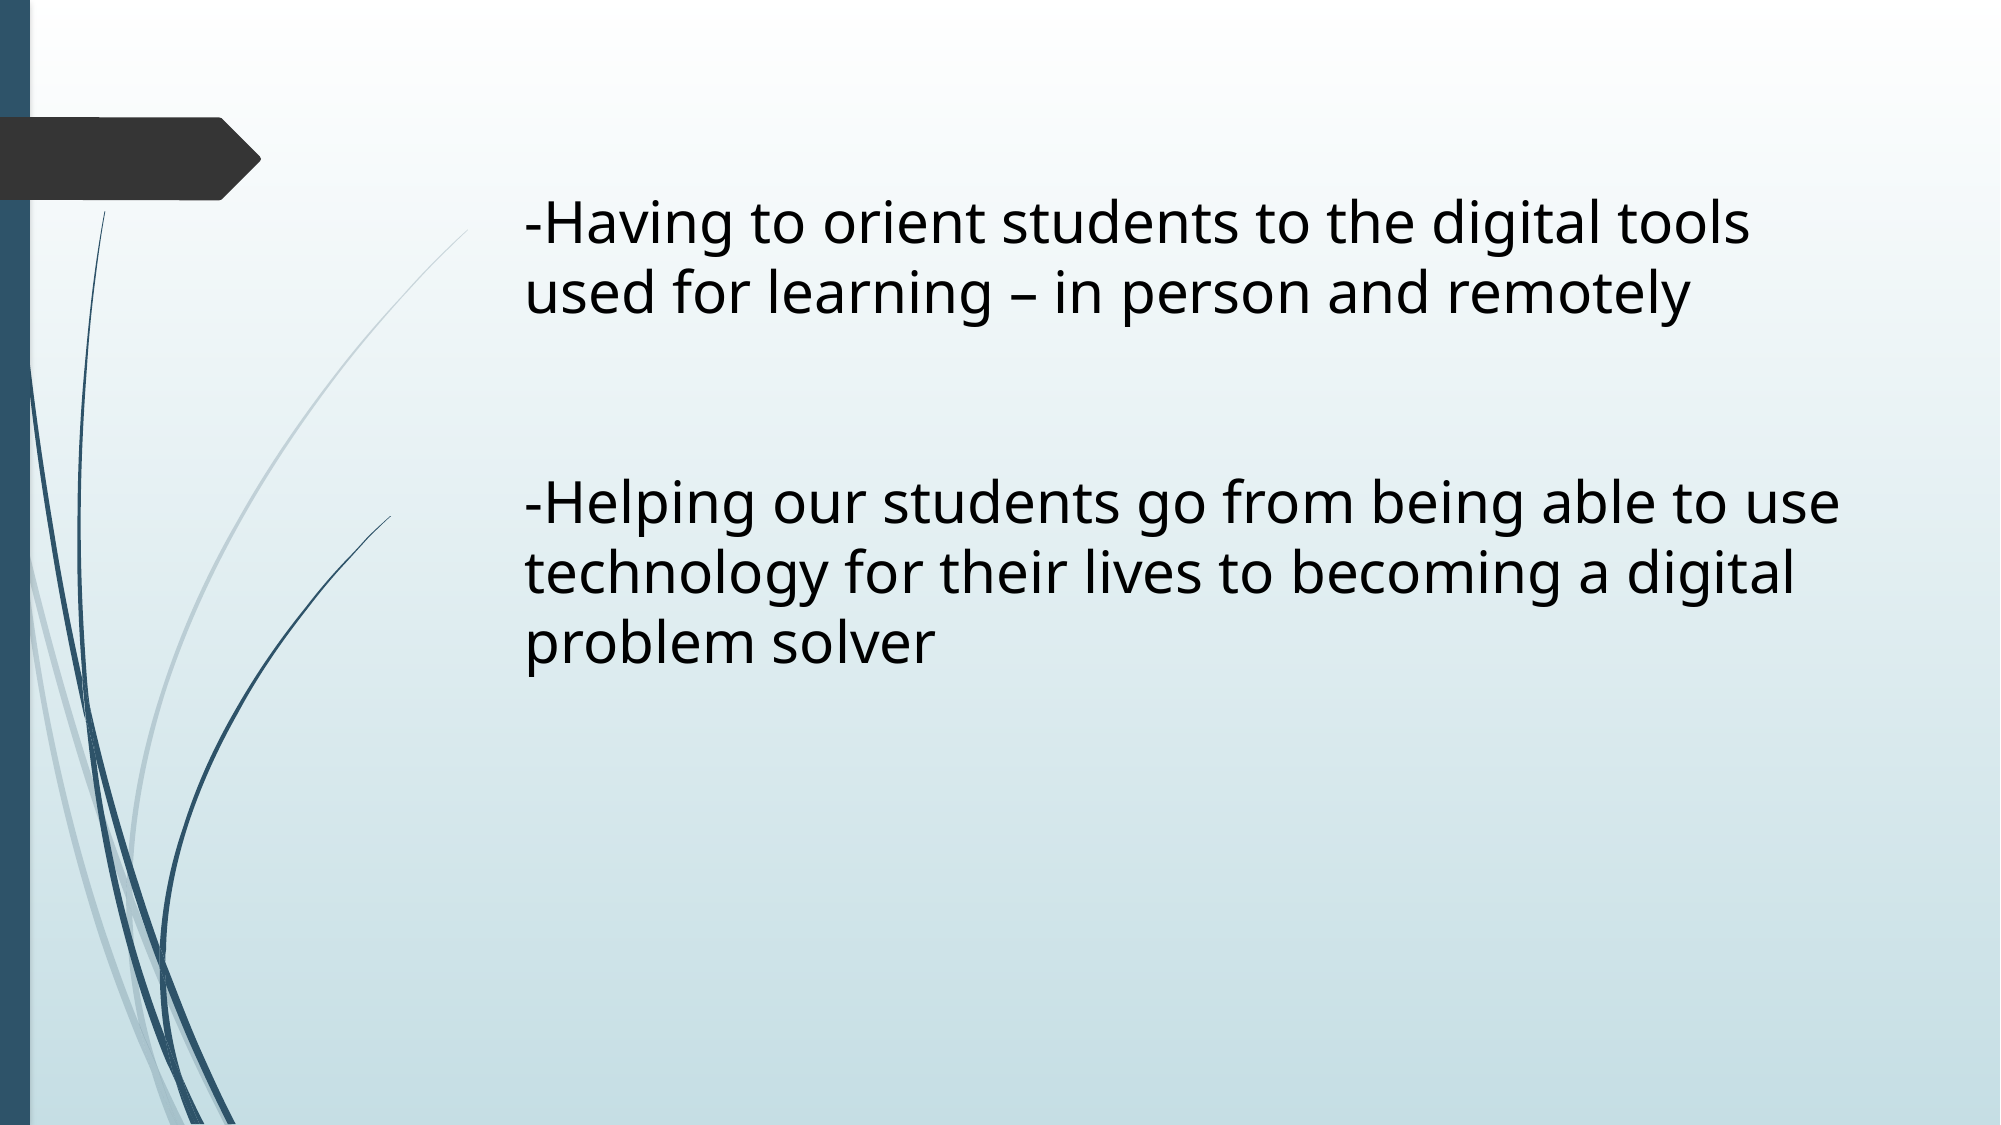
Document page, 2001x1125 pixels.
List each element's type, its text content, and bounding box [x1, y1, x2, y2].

text_box -Having to orient students to the digital tools used for learning – in person and remotely -Helping our students go from being able to use technology for their lives to becoming a digital problem solver [360, 107, 1877, 683]
